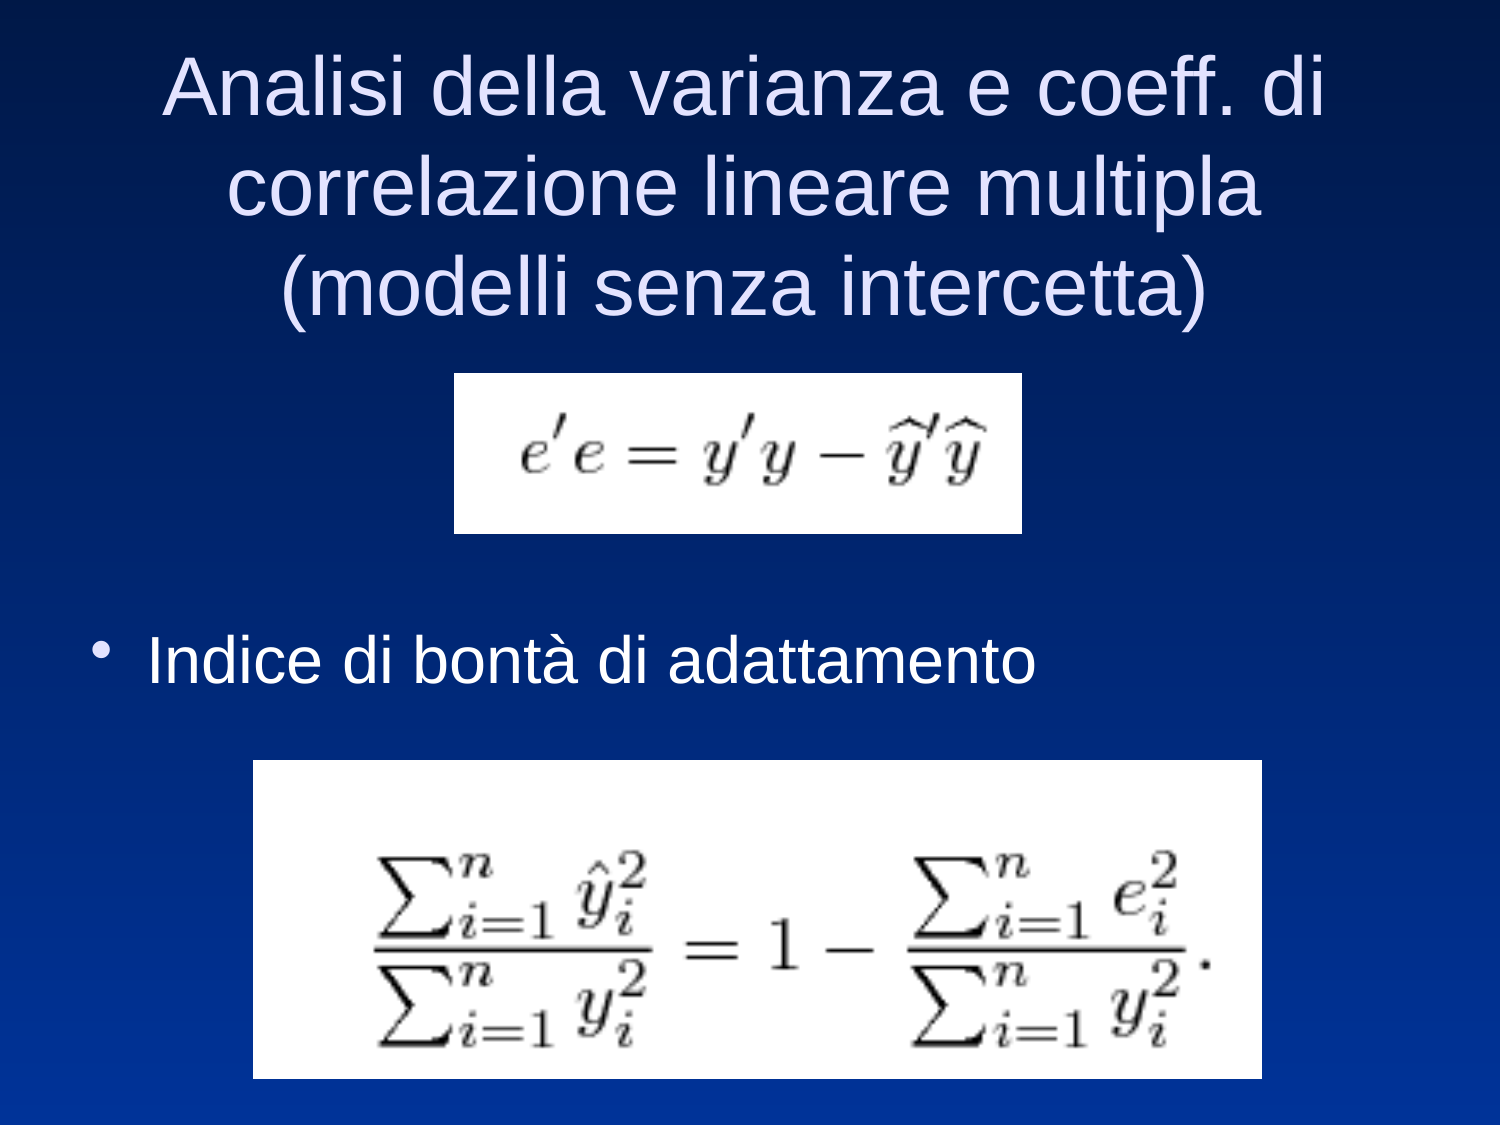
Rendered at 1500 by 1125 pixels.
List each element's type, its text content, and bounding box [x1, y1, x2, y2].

list Indice di bontà di adattamento [75, 609, 1425, 717]
title Analisi della varianza e coeff. di correlazione lineare multipla (modelli senza intercetta) [64, 37, 1426, 327]
picture [253, 759, 1262, 1080]
picture [454, 373, 1022, 534]
